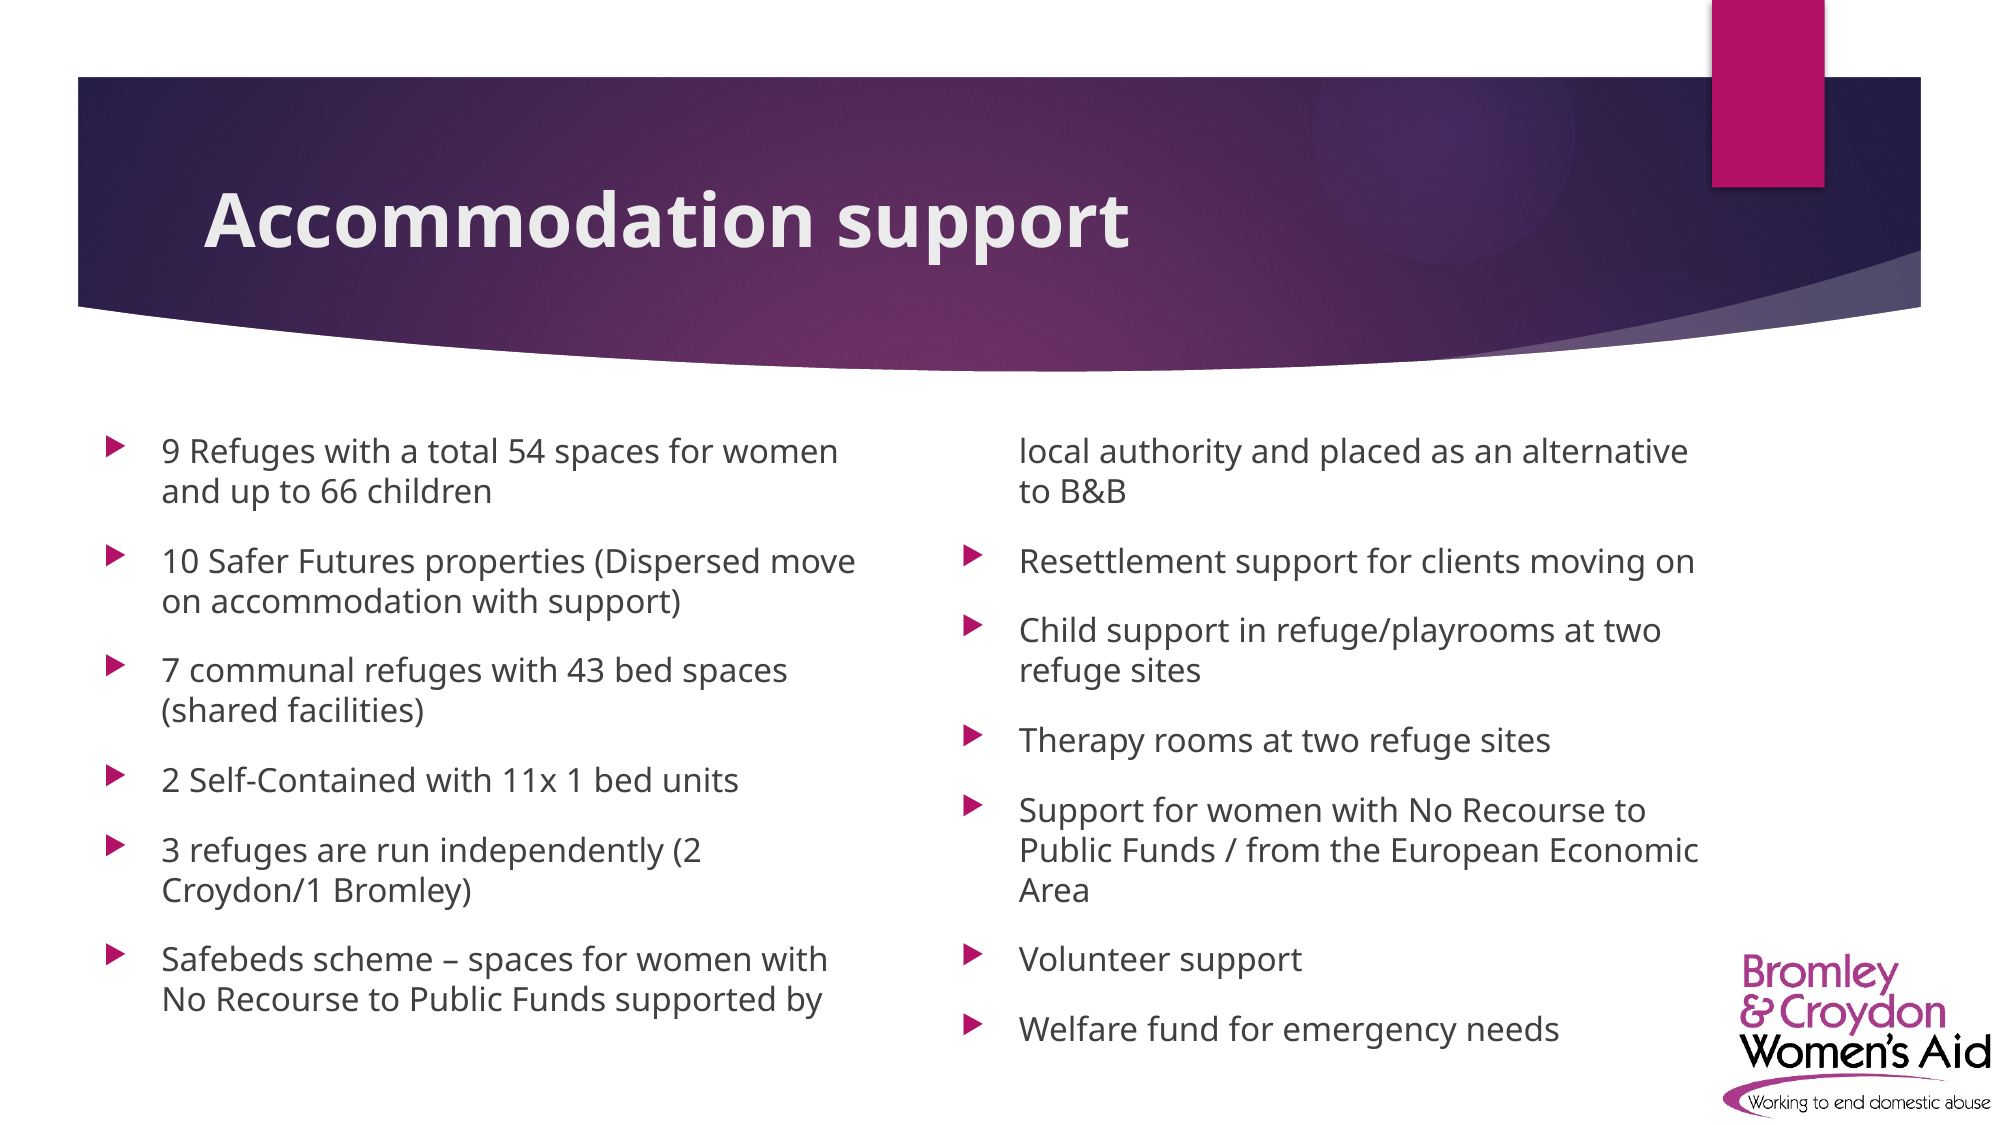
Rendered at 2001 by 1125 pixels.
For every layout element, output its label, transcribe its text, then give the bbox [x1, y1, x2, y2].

list 9 Refuges with a total 54 spaces for women and up to 66 children 10 Safer Futures properties (Dispersed move on accommodation with support) 7 communal refuges with 43 bed spaces (shared facilities) 2 Self-Contained with 11x 1 bed units 3 refuges are run independently (2 Croydon/1 Bromley) Safebeds scheme – spaces for women with No Recourse to Public Funds supported by local authority and placed as an alternative to B&B Resettlement support for clients moving on Child support in refuge/playrooms at two refuge sites Therapy rooms at two refuge sites Support for women with No Recourse to Public Funds / from the European Economic Area Volunteer support Welfare fund for emergency needs [88, 422, 1745, 1057]
picture [1713, 945, 2000, 1125]
title Accommodation support [189, 159, 1627, 276]
